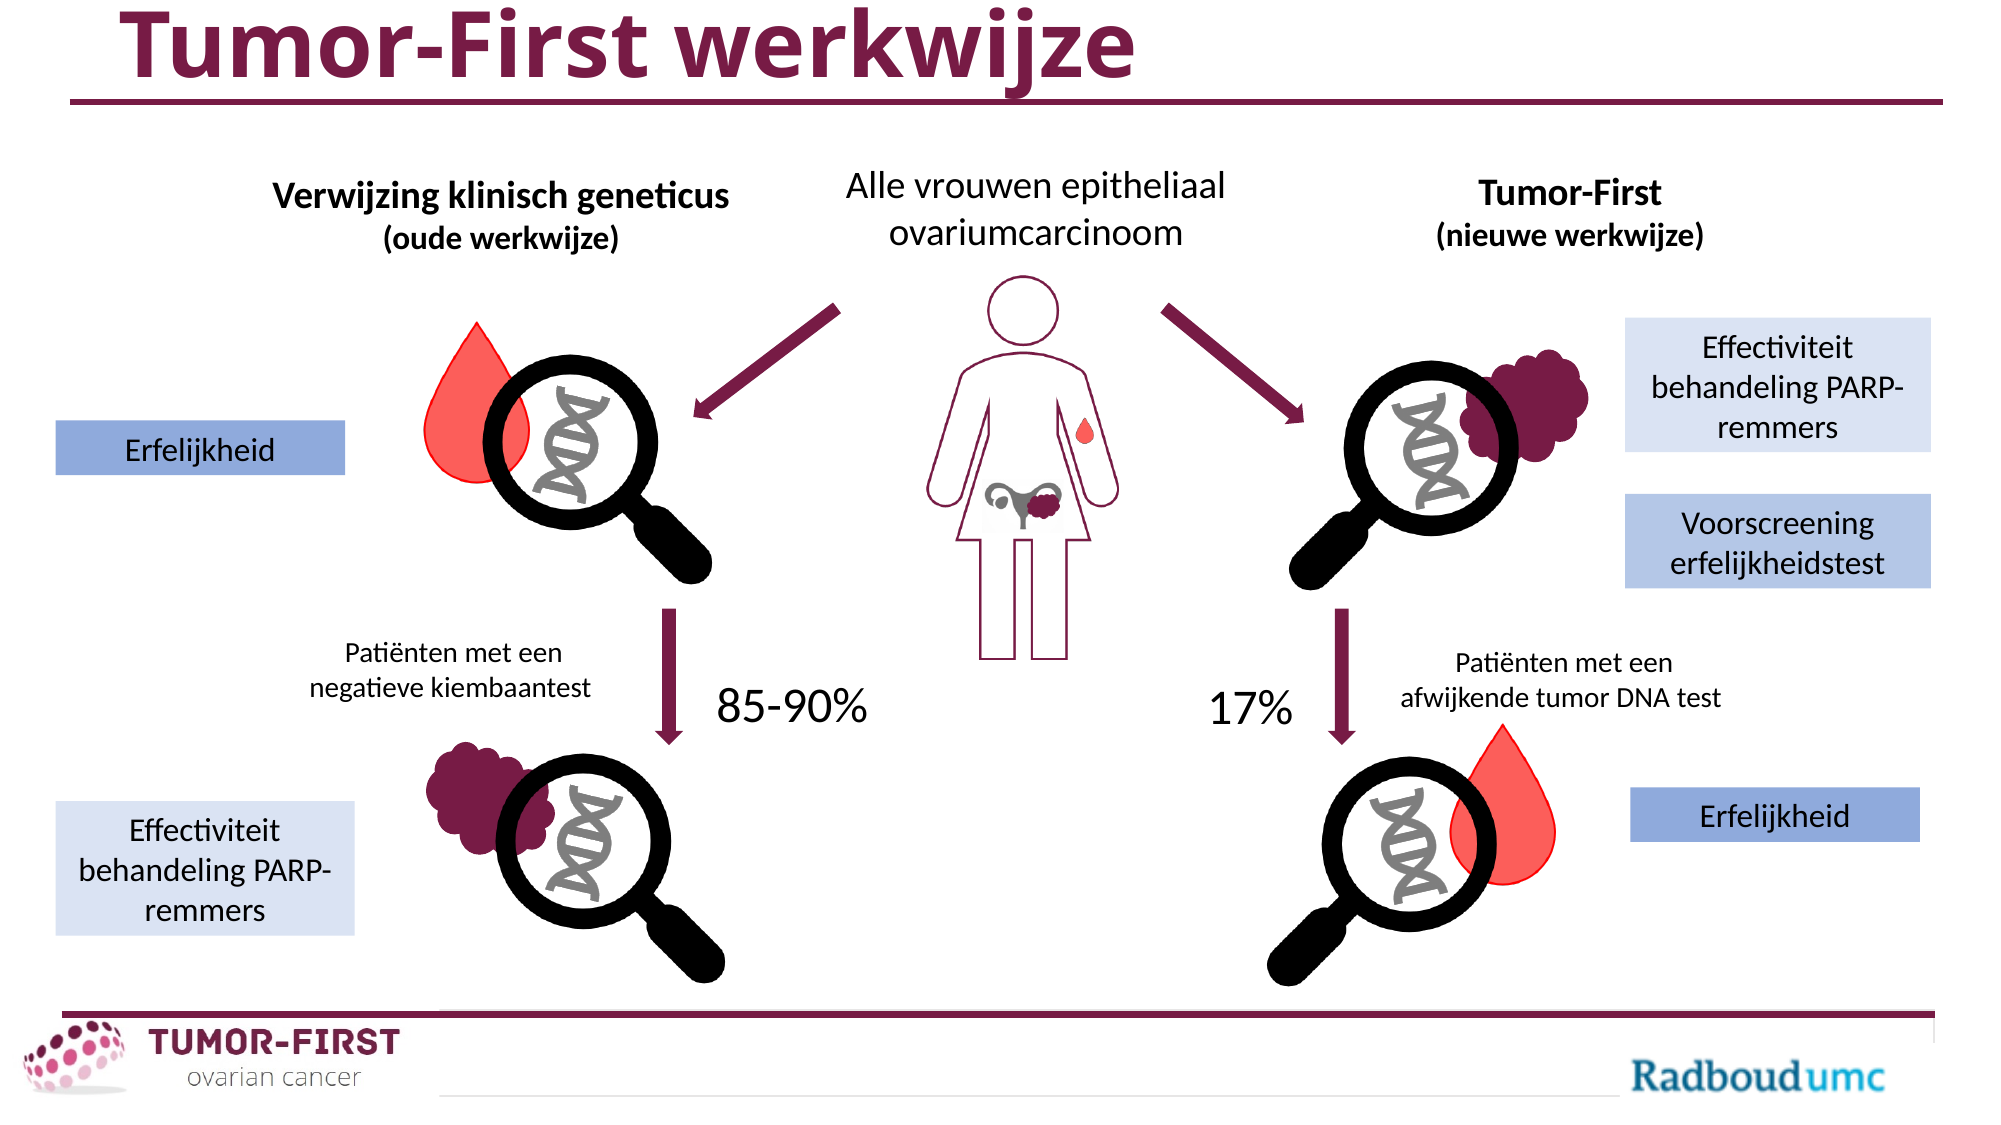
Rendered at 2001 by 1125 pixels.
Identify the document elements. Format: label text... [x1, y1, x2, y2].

text_box [662, 608, 676, 730]
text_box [1266, 337, 1590, 614]
text_box Effectiviteit behandeling PARP-remmers [55, 801, 355, 936]
text_box 17% [1192, 667, 1309, 743]
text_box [1244, 704, 1603, 1009]
title Tumor-First werkwijze [103, 0, 1875, 99]
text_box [424, 730, 748, 1006]
text_box Patiënten met een negatieve kiembaantest [287, 625, 620, 711]
text_box Alle vrouwen epitheliaal ovariumcarcinoom [818, 152, 1254, 261]
text_box Patiënten met een afwijkende tumor DNA test [1382, 636, 1747, 721]
text_box 85-90% [701, 664, 884, 740]
text_box Verwijzing klinisch geneticus (oude werkwijze) [249, 162, 753, 264]
text_box [1334, 614, 1349, 704]
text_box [376, 302, 735, 607]
picture [1619, 1043, 1943, 1123]
text_box [440, 1018, 1935, 1097]
picture [926, 275, 1119, 660]
text_box Erfelijkheid [1630, 787, 1920, 842]
text_box Tumor-First (nieuwe werkwijze) [1352, 159, 1788, 261]
text_box Voorscreening erfelijkheidstest [1625, 493, 1931, 589]
text_box Erfelijkheid [55, 420, 346, 476]
picture [0, 997, 440, 1103]
text_box [735, 302, 842, 394]
text_box [1160, 302, 1266, 400]
text_box Effectiviteit behandeling PARP-remmers [1625, 317, 1931, 453]
